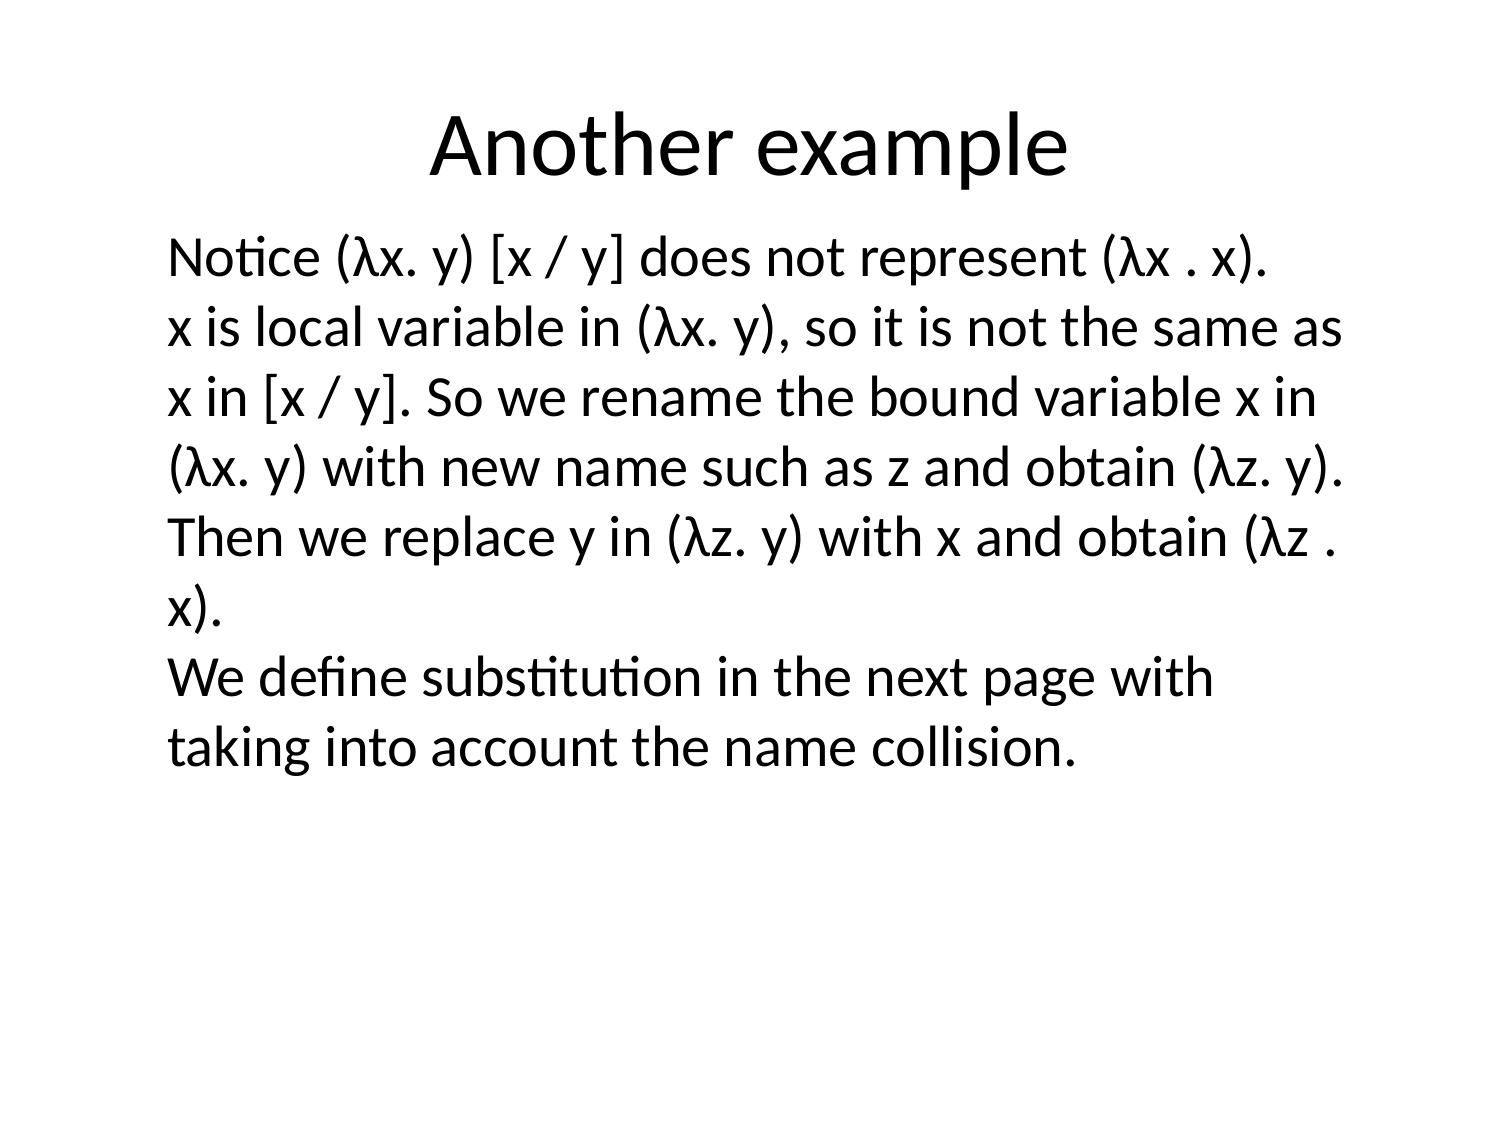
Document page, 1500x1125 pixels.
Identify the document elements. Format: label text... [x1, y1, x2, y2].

text_box Notice (λx. y) [x / y] does not represent (λx . x). x is local variable in (λx. y), so it is not the same as x in [x / y]. So we rename the bound variable x in (λx. y) with new name such as z and obtain (λz. y). Then we replace y in (λz. y) with x and obtain (λz . x). We define substitution in the next page with taking into account the name collision. [152, 210, 1383, 926]
title Another example [75, 45, 1425, 233]
